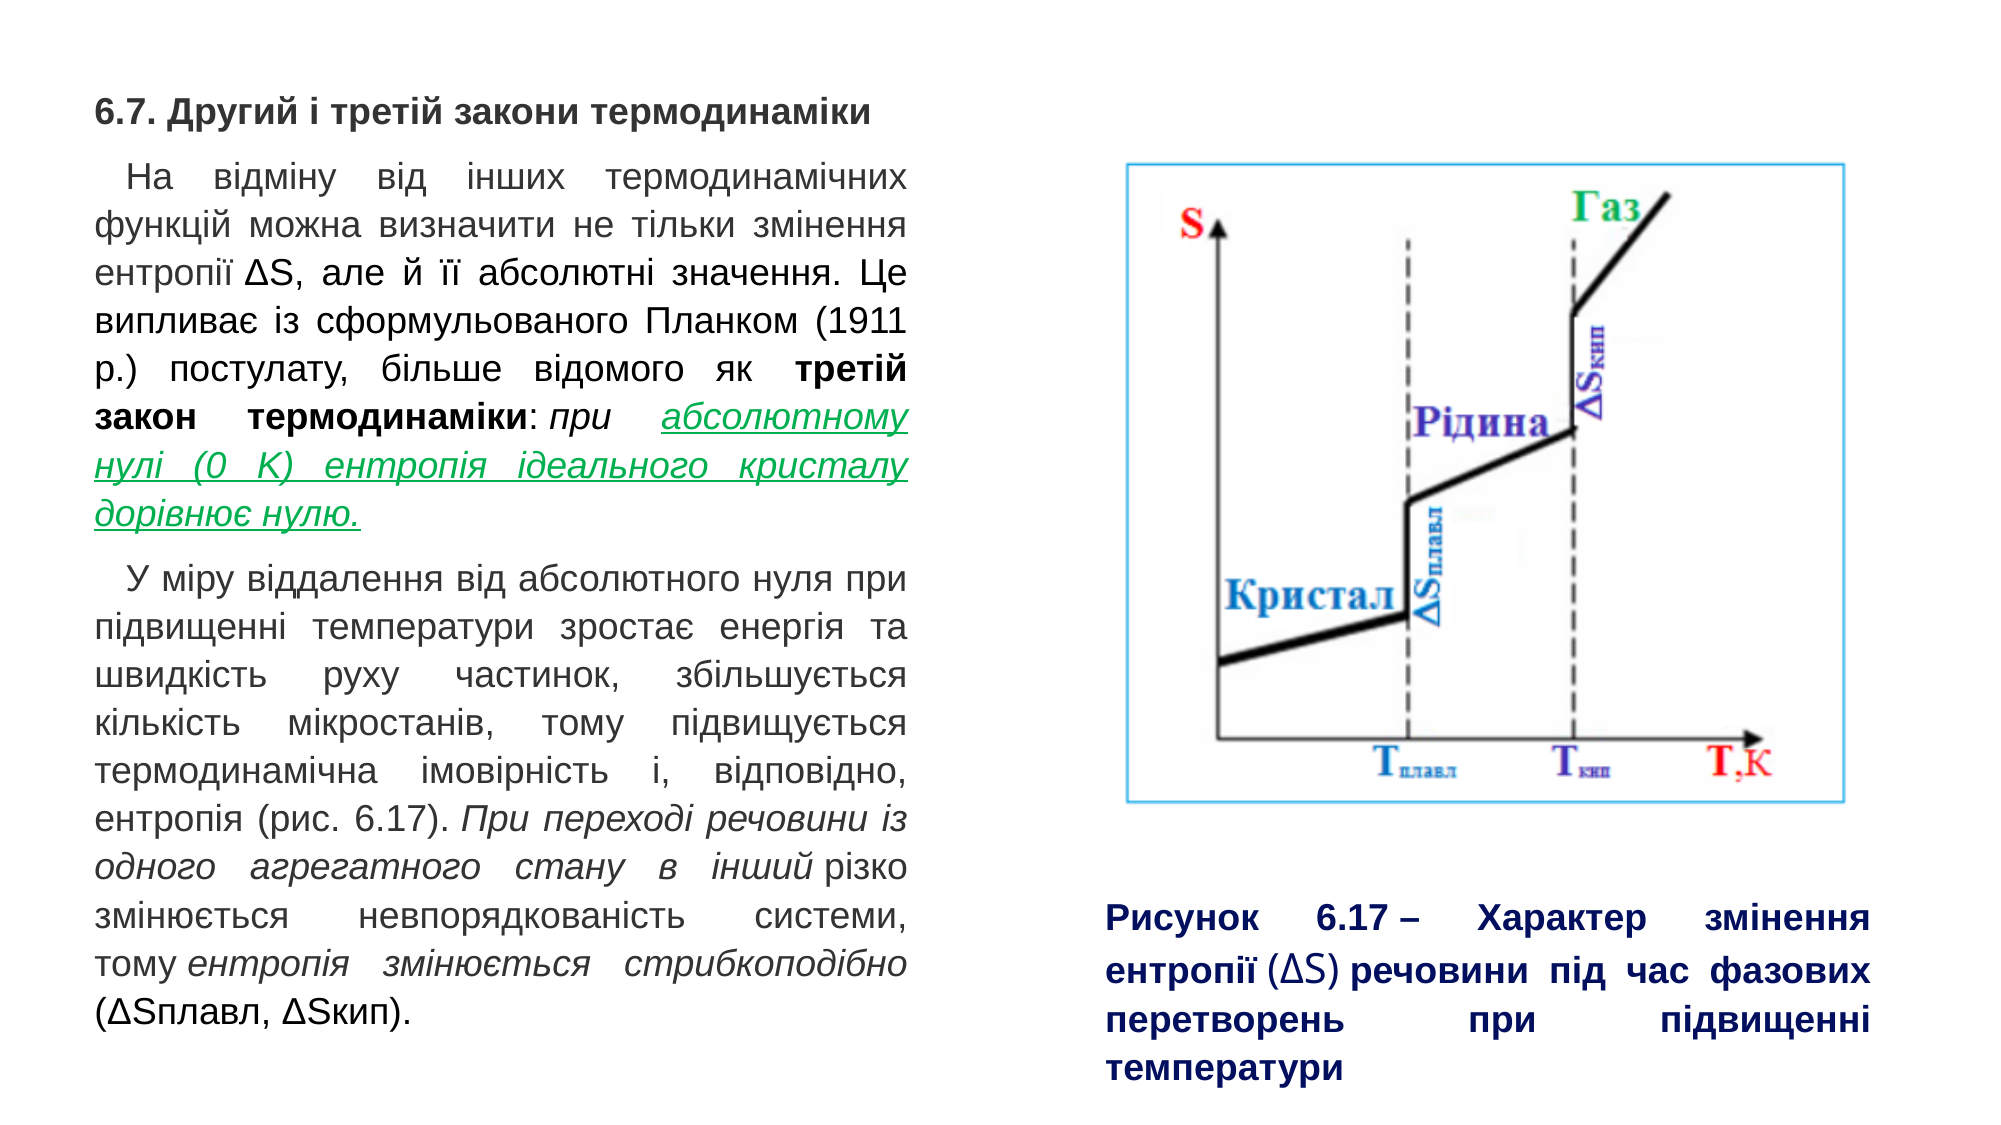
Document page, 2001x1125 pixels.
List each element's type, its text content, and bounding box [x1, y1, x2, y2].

picture [1119, 147, 1858, 818]
text_box 6.7. Другий і третій закони термодинаміки На відміну від інших термодинамічних функцій можна визначити не тільки змінення ентропії ΔS, але й її абсолютні значення. Це випливає із сформульованого Планком (1911 р.) постулату, більше відомого як третій закон термодинаміки: при абсолютному нулі (0 K) ентропія ідеального кристалу дорівнює нулю. У міру віддалення від абсолютного нуля при підвищенні температури зростає енергія та швидкість руху частинок, збільшується кількість мікростанів, тому підвищується термодинамічна імовірність і, відповідно, ентропія (рис. 6.17). При переході речовини із одного агрегатного стану в інший різко змінюється невпорядкованість системи, тому ентропія змінюється стрибкоподібно (ΔSплавл, ΔSкип). [79, 76, 923, 1040]
text_box Рисунок 6.17 – Характер змінення ентропії (ΔS) речовини під час фазових перетворень при підвищенні температури [1090, 882, 1887, 1096]
